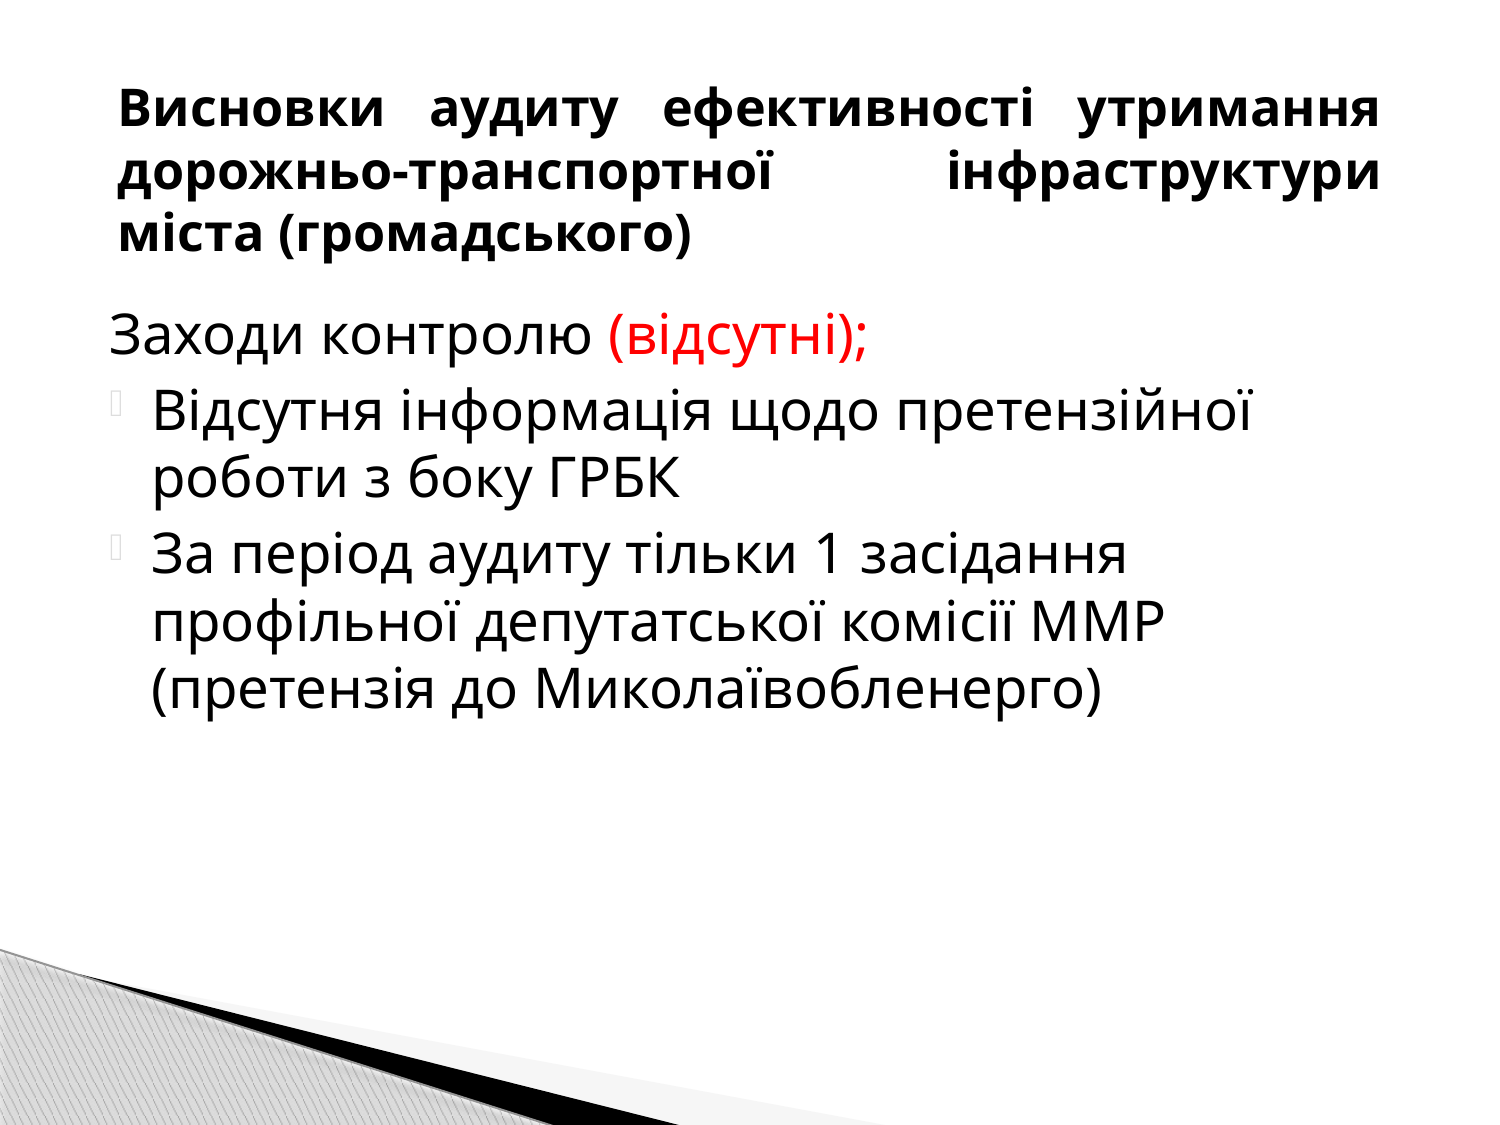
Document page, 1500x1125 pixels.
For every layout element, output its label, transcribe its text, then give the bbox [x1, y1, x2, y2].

title Висновки аудиту ефективності утримання дорожньо-транспортної інфраструктури міста (громадського) [103, 59, 1397, 278]
list Заходи контролю (відсутні); Відсутня інформація щодо претензійної роботи з боку ГРБК За період аудиту тільки 1 засідання профільної депутатської комісії ММР (претензія до Миколаївобленерго) [76, 290, 1427, 1034]
